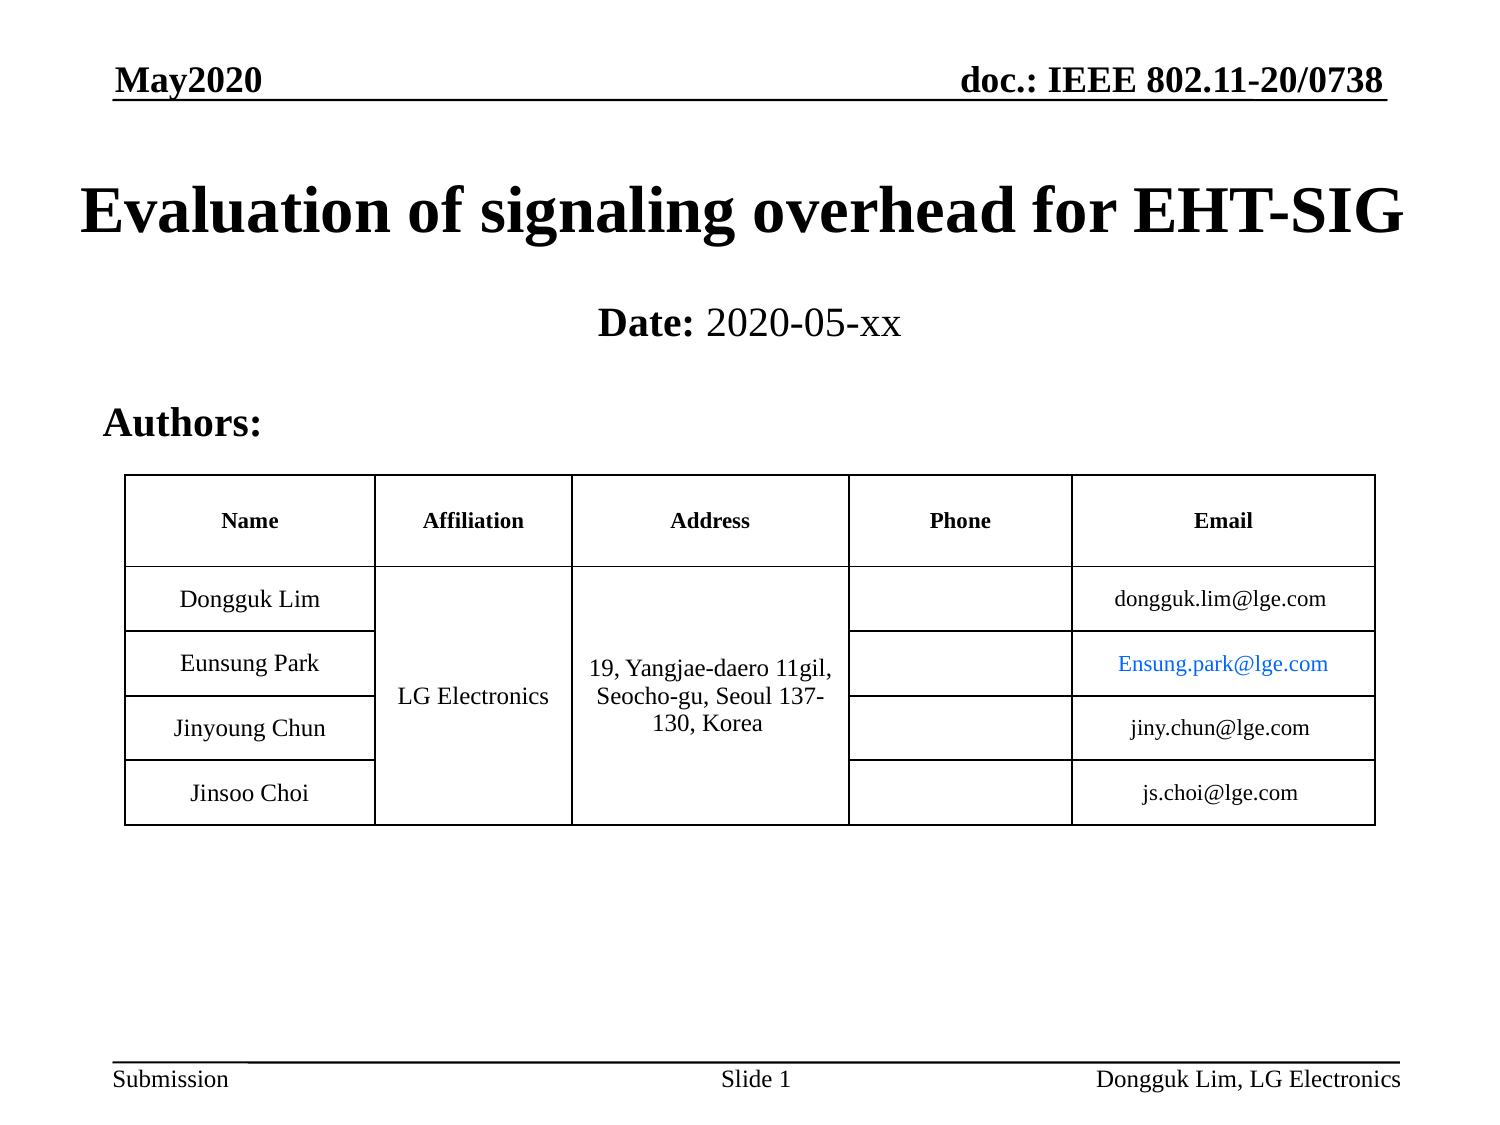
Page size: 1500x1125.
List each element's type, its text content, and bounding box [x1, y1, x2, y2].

table_cell Eunsung Park [126, 632, 374, 695]
table_cell 19, Yangjae-daero 11gil, Seocho-gu, Seoul 137-130, Korea [573, 567, 848, 824]
table_header Phone [850, 476, 1071, 566]
table_cell [850, 761, 1071, 824]
text_box May2020 [114, 54, 263, 100]
table_header Address [573, 476, 848, 566]
table_cell [850, 632, 1071, 695]
table_cell dongguk.lim@lge.com [1073, 567, 1374, 630]
footer Dongguk Lim, LG Electronics [1092, 1061, 1402, 1093]
table_cell [850, 697, 1071, 759]
table_cell Jinyoung Chun [126, 697, 374, 759]
title Evaluation of signaling overhead for EHT-SIG [62, 112, 1425, 300]
table_cell Dongguk Lim [126, 567, 374, 630]
table_cell [850, 567, 1071, 630]
table_header Affiliation [376, 476, 571, 566]
text_box Authors: [87, 387, 325, 450]
table_cell Ensung.park@lge.com [1073, 632, 1374, 695]
table_header Name [126, 476, 374, 566]
table_cell LG Electronics [376, 567, 571, 824]
slide_number Slide 1 [712, 1061, 800, 1093]
list Date: 2020-05-xx [112, 287, 1388, 350]
table_header Email [1073, 476, 1374, 566]
table_cell js.choi@lge.com [1073, 761, 1374, 824]
table_cell Jinsoo Choi [126, 761, 374, 824]
table_cell jiny.chun@lge.com [1073, 697, 1374, 759]
